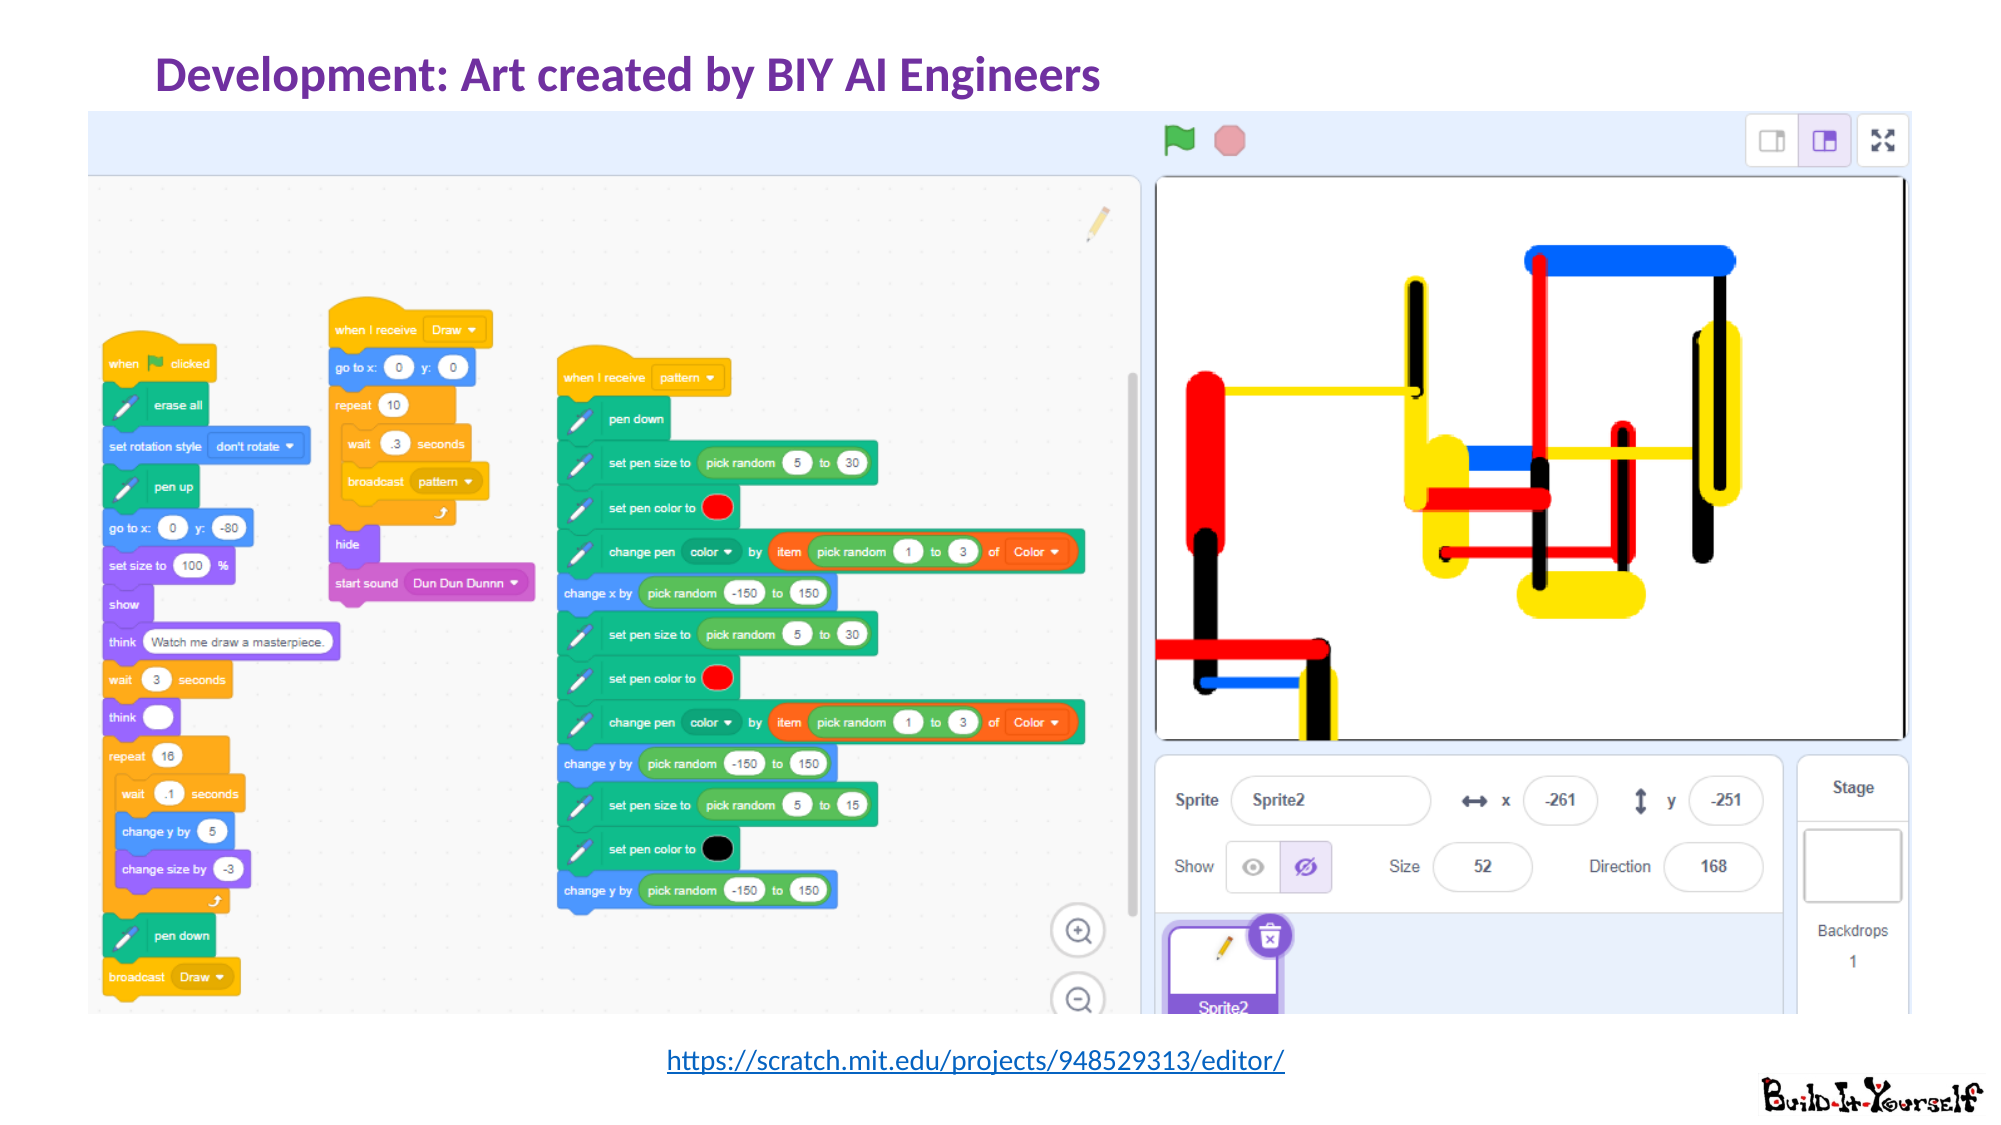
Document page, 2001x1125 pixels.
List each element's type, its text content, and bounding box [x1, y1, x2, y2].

text_box https://scratch.mit.edu/projects/948529313/editor/ [651, 1033, 1300, 1119]
picture [1758, 1073, 1986, 1116]
picture [88, 111, 1912, 1014]
text_box Development: Art created by BIY AI Engineers [140, 34, 1220, 110]
